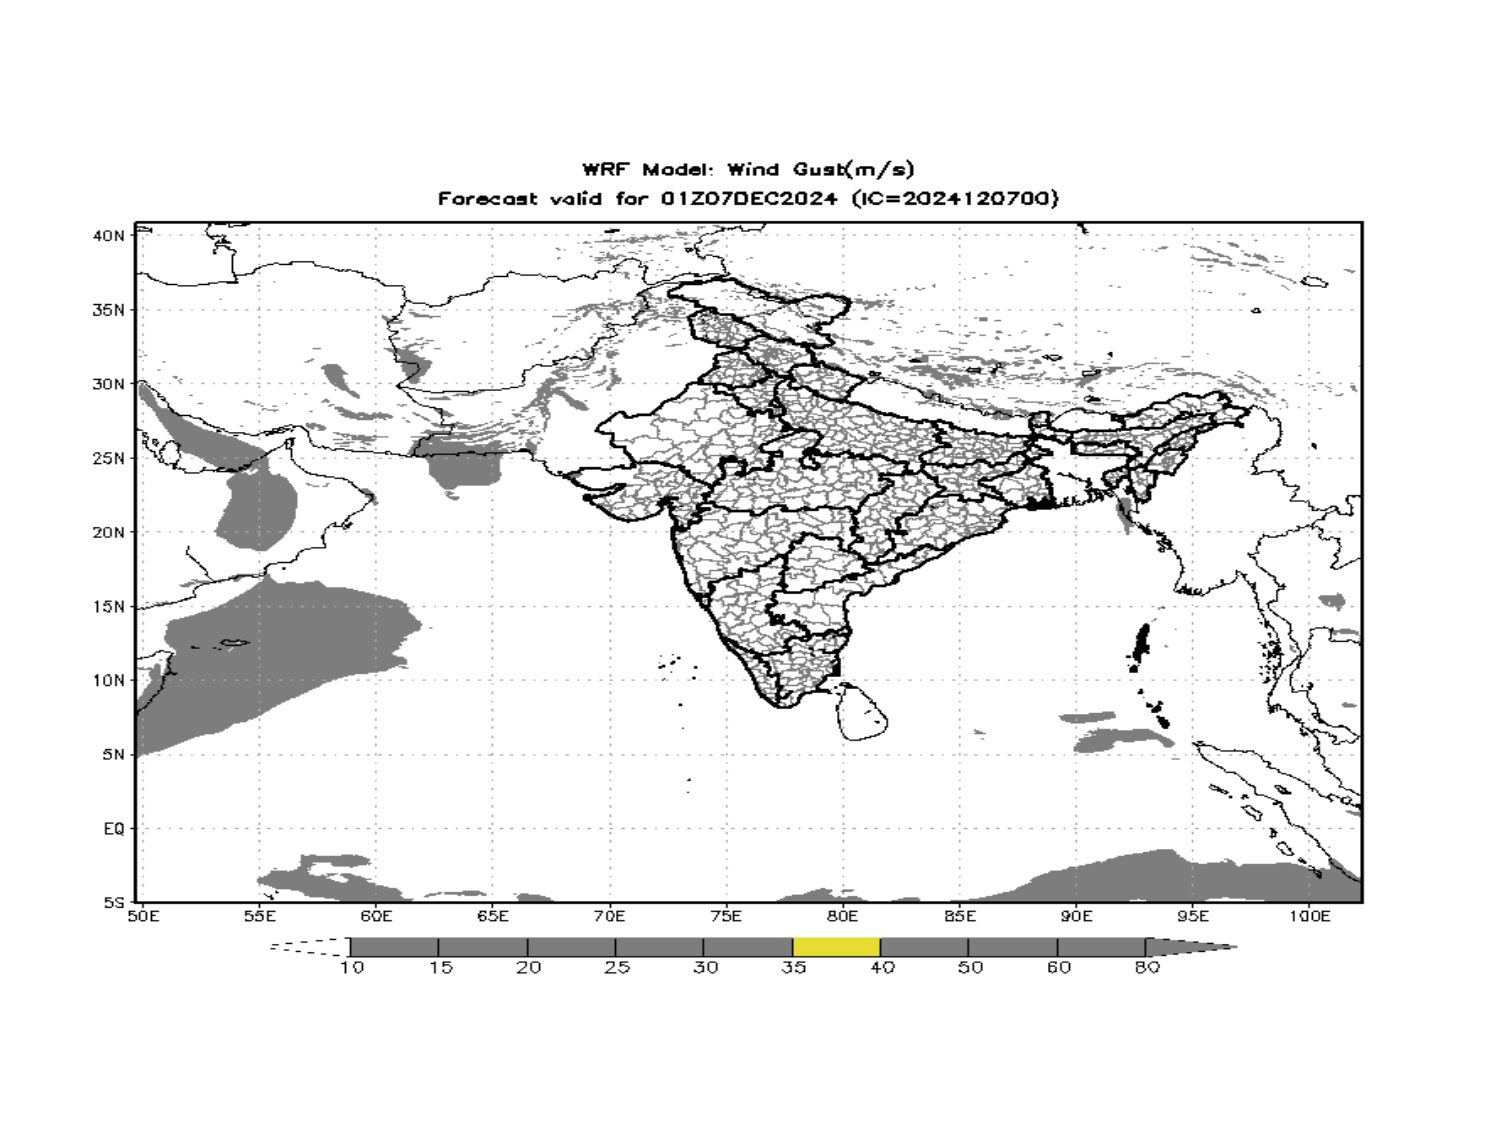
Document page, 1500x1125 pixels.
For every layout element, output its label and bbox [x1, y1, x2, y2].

picture [74, 149, 1426, 976]
